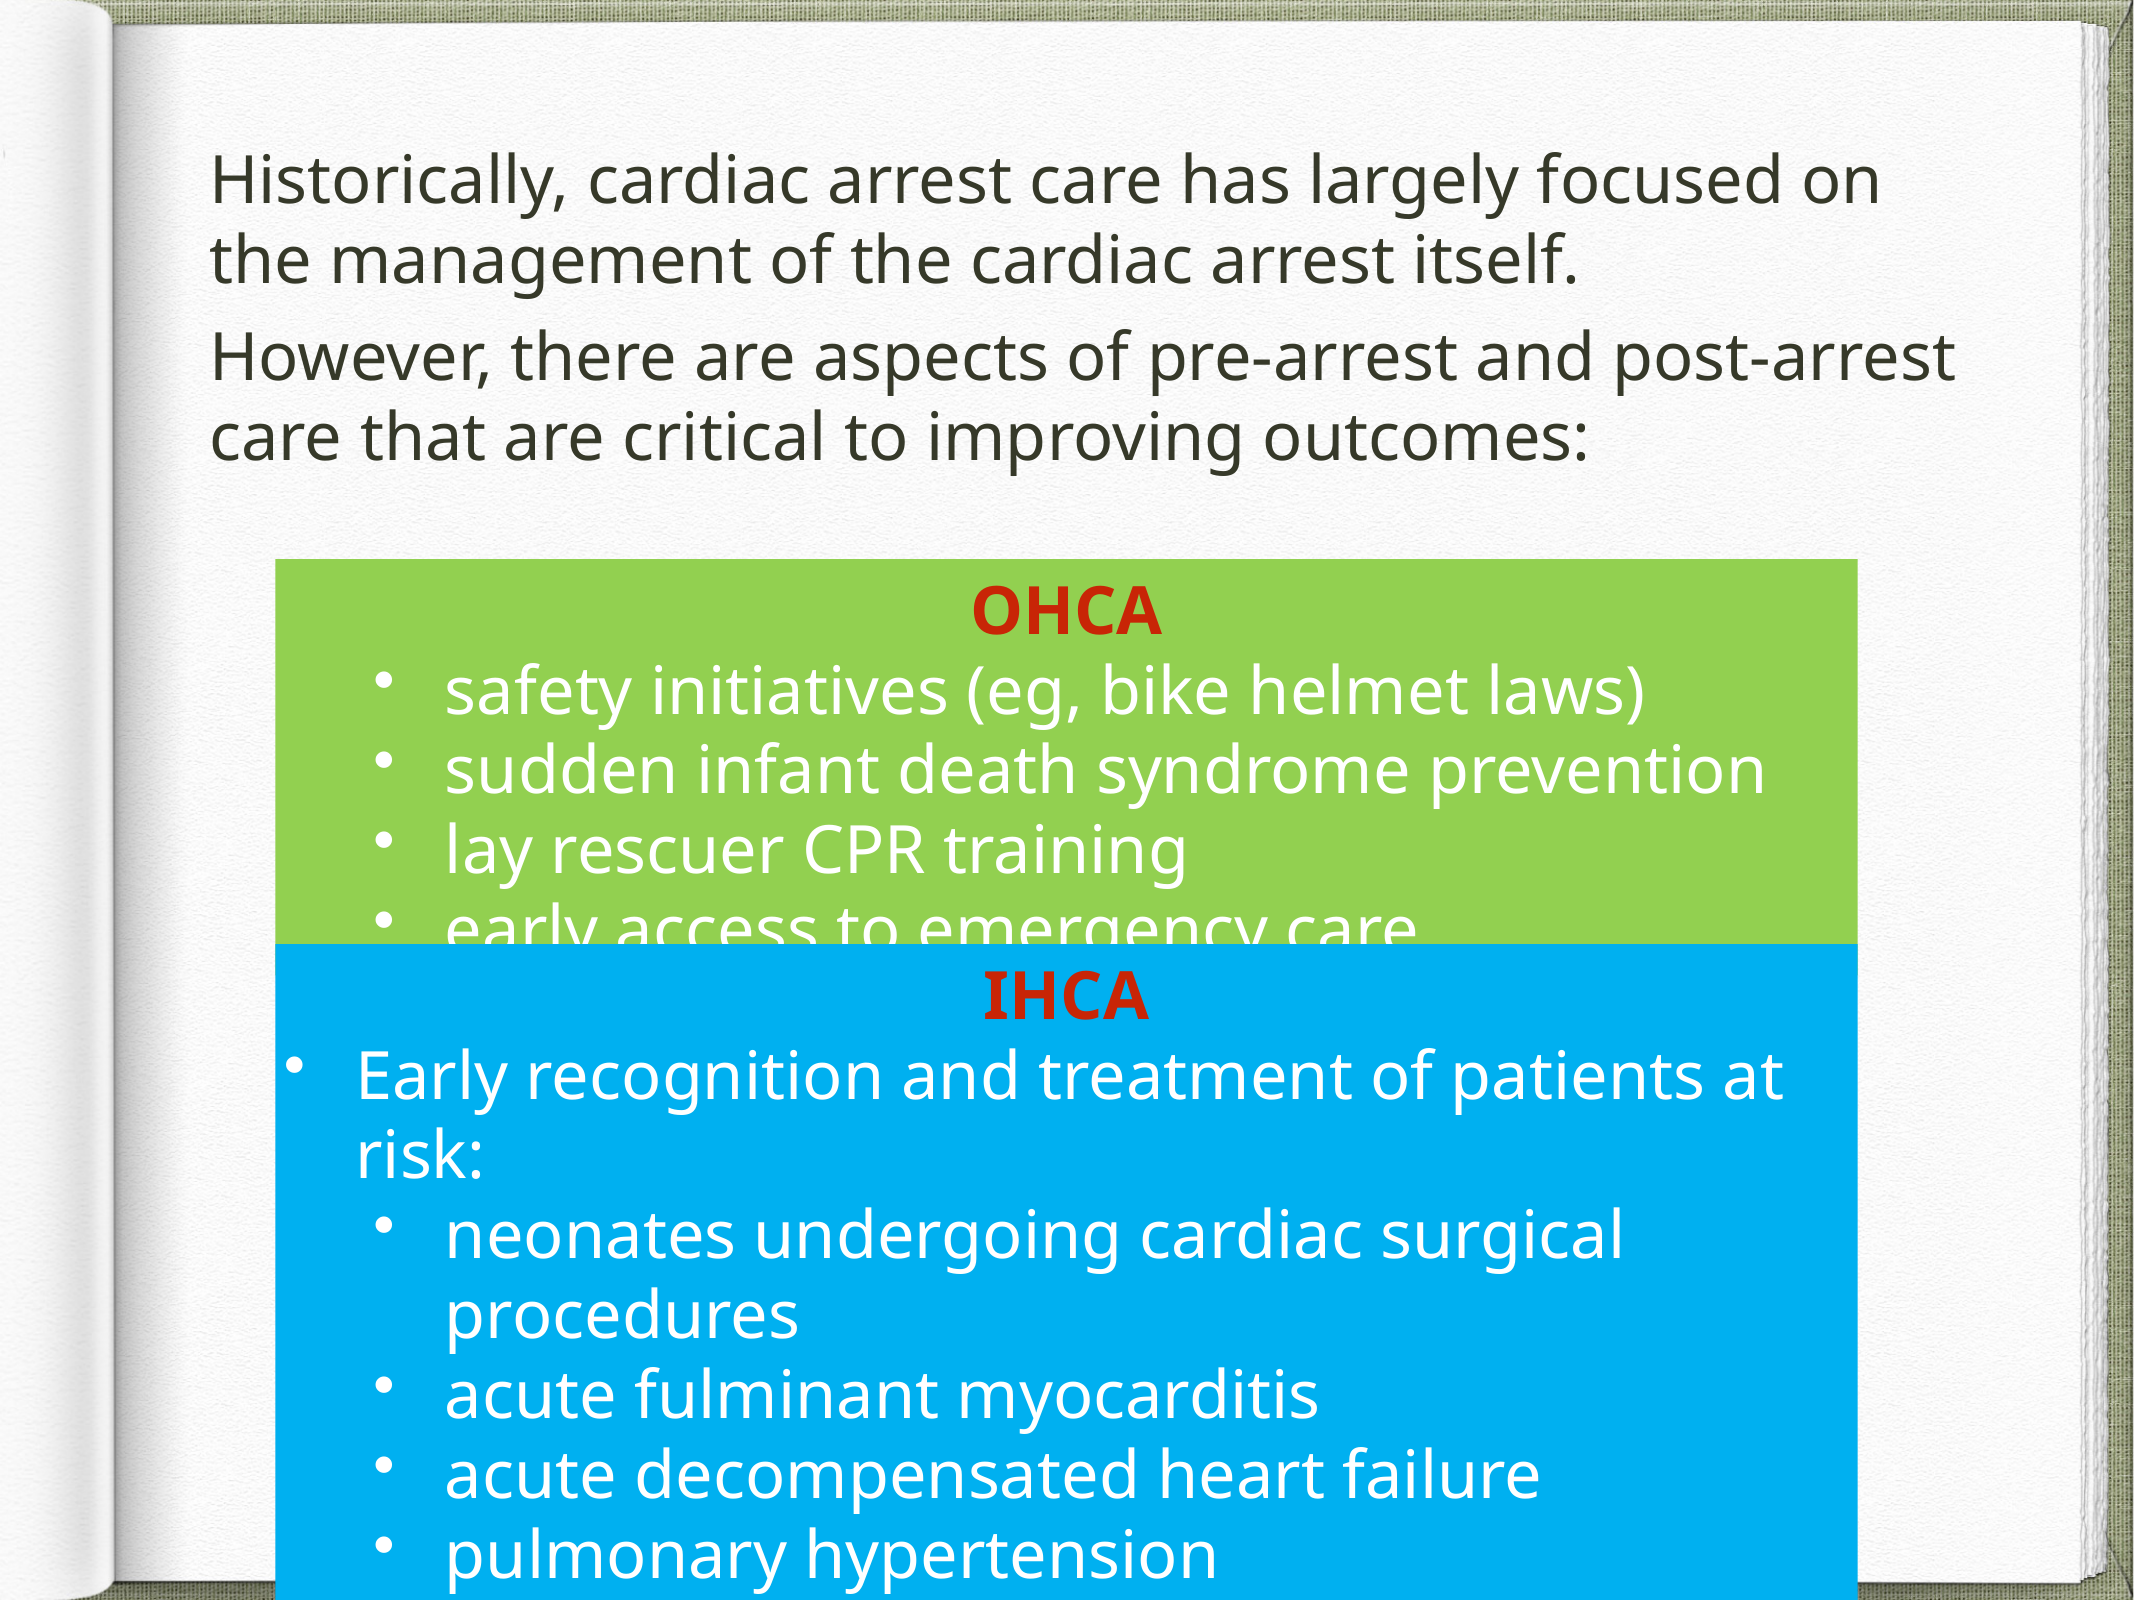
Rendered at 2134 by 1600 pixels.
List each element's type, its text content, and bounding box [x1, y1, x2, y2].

text_box OHCA safety initiatives (eg, bike helmet laws) sudden infant death syndrome prevention lay rescuer CPR training early access to emergency care [275, 559, 1858, 944]
text_box IHCA Early recognition and treatment of patients at risk: neonates undergoing cardiac surgical procedures acute fulminant myocarditis acute decompensated heart failure pulmonary hypertension [275, 944, 1858, 1600]
text_box However, there are aspects of pre-arrest and post-arrest care that are critical to improving outcomes: [200, 305, 2014, 483]
picture [0, 0, 2134, 1600]
text_box Historically, cardiac arrest care has largely focused on the management of the cardiac arrest itself. [200, 128, 2014, 305]
